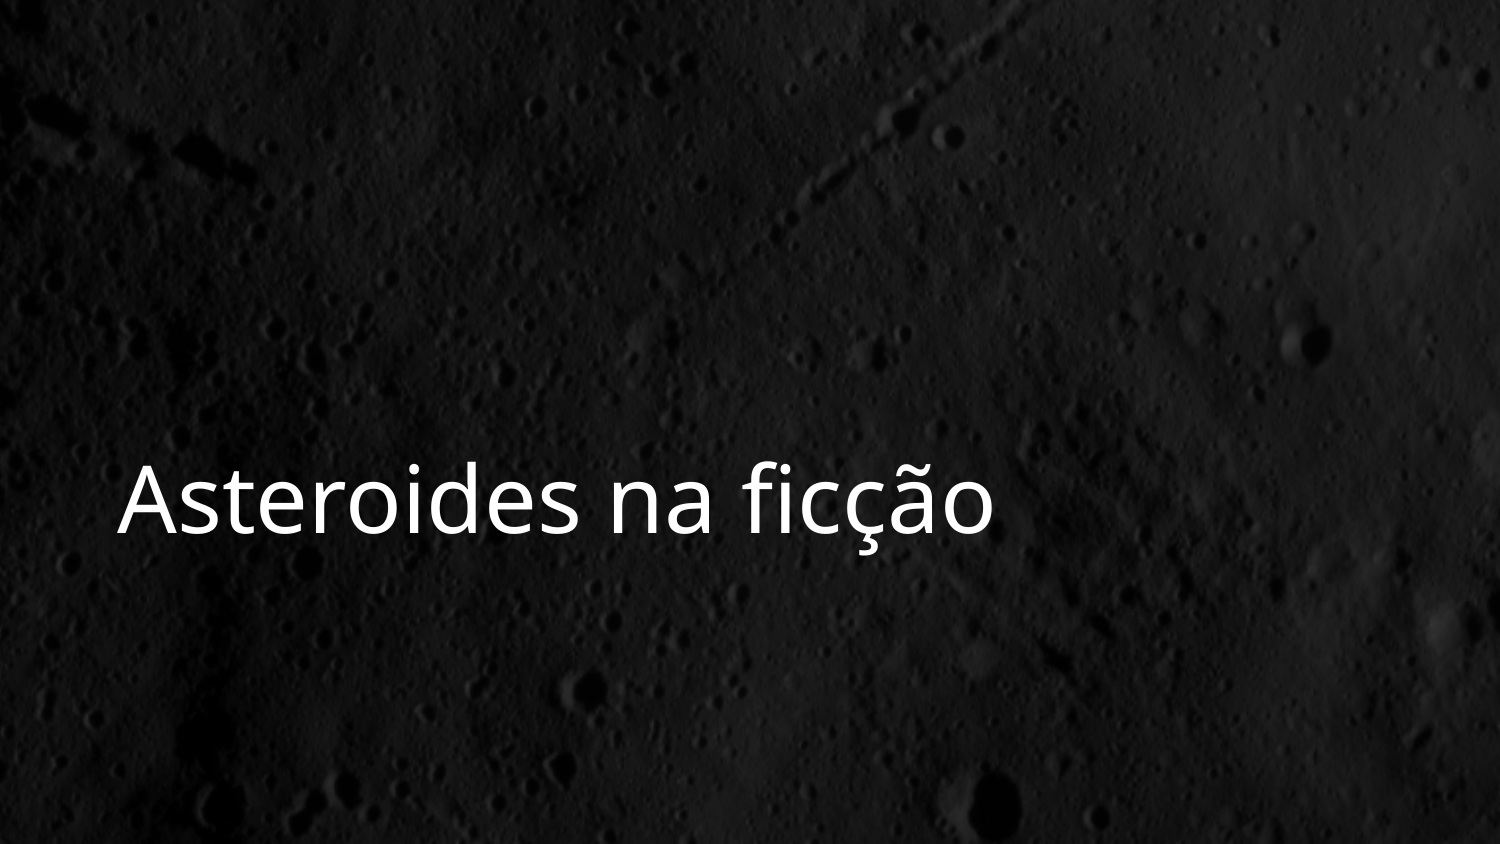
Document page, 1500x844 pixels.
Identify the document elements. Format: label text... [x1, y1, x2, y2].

picture [0, 0, 1500, 844]
title Asteroides na ficção [102, 210, 1397, 562]
